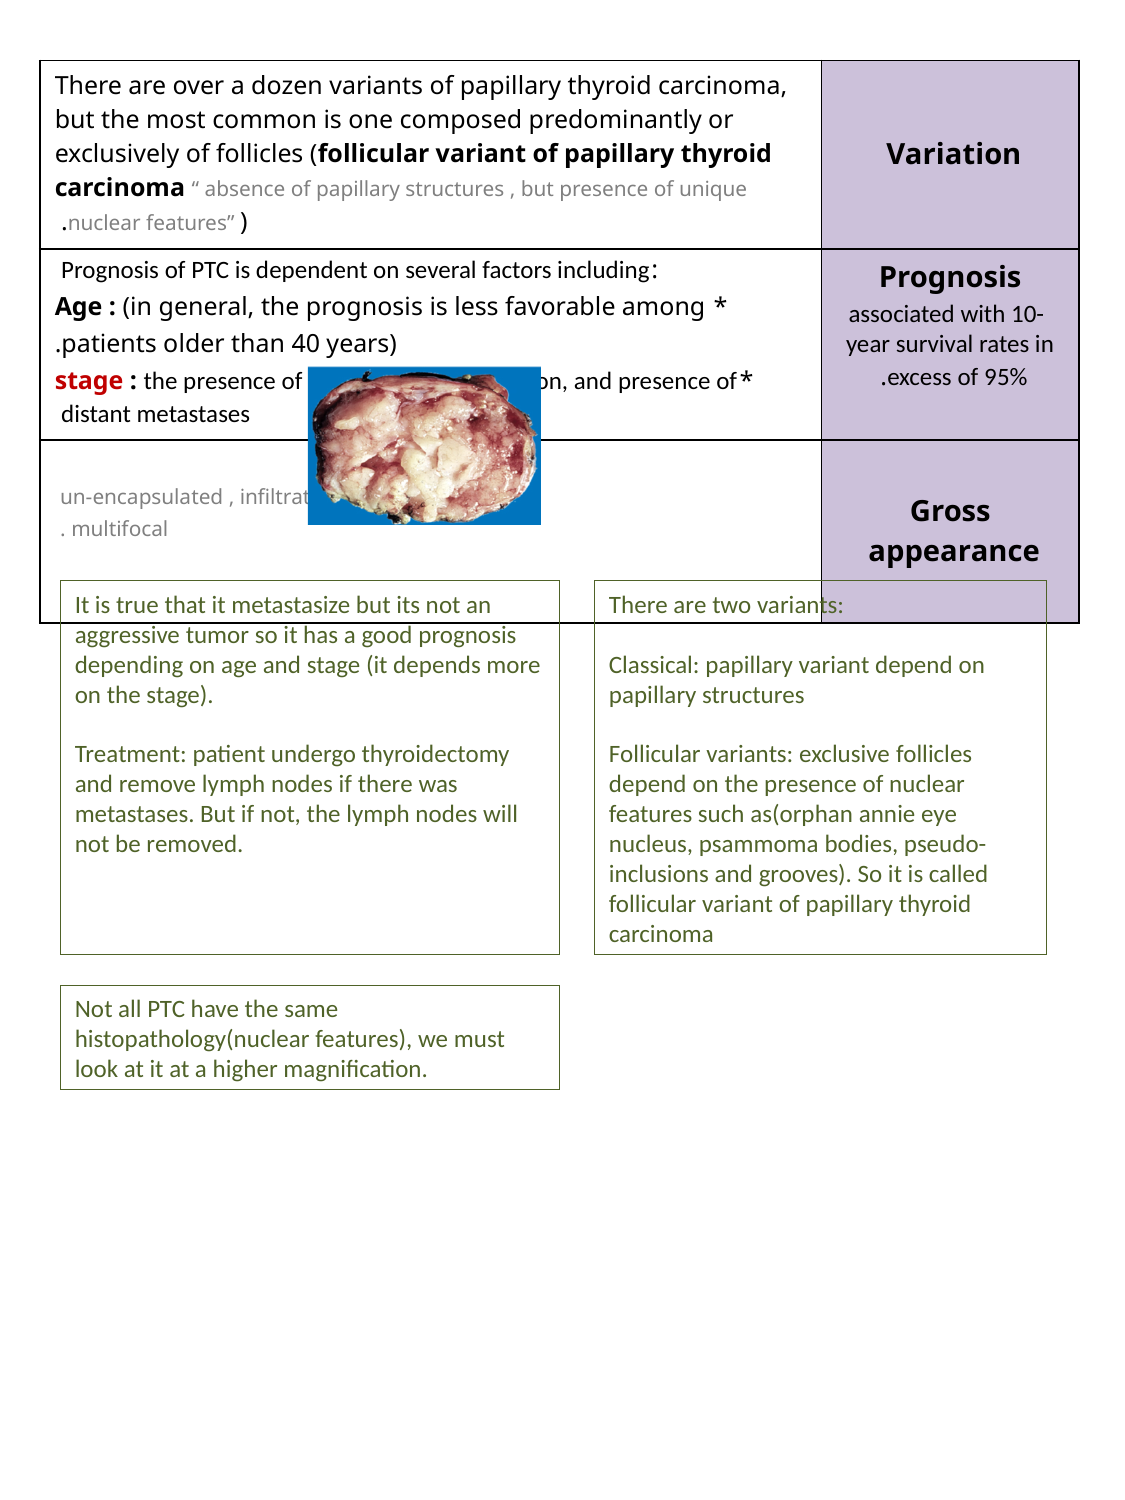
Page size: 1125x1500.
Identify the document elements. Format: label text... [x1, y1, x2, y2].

table_cell Prognosis associated with 10-year survival rates in excess of 95%. [822, 250, 1078, 439]
table_cell un-encapsulated , infiltrative and may be multifocal . [41, 441, 821, 622]
table_cell :Prognosis of PTC is dependent on several factors including * Age : (in general, the prognosis is less favorable among patients older than 40 years). *stage : the presence of extra-thyroidal extension, and presence of distant metastases [41, 250, 821, 439]
text_box There are two variants: Classical: papillary variant depend on papillary structures Follicular variants: exclusive follicles depend on the presence of nuclear features such as(orphan annie eye nucleus, psammoma bodies, pseudo-inclusions and grooves). So it is called follicular variant of papillary thyroid carcinoma [594, 580, 1047, 955]
text_box It is true that it metastasize but its not an aggressive tumor so it has a good prognosis depending on age and stage (it depends more on the stage). Treatment: patient undergo thyroidectomy and remove lymph nodes if there was metastases. But if not, the lymph nodes will not be removed. [60, 580, 560, 955]
table_header There are over a dozen variants of papillary thyroid carcinoma, but the most common is one composed predominantly or exclusively of follicles (follicular variant of papillary thyroid carcinoma “ absence of papillary structures , but presence of unique nuclear features” ). [41, 61, 821, 248]
picture [307, 365, 542, 525]
text_box Not all PTC have the same histopathology(nuclear features), we must look at it at a higher magnification. [60, 985, 560, 1090]
table_cell Gross appearance [822, 441, 1078, 622]
table_header Variation [822, 61, 1078, 248]
